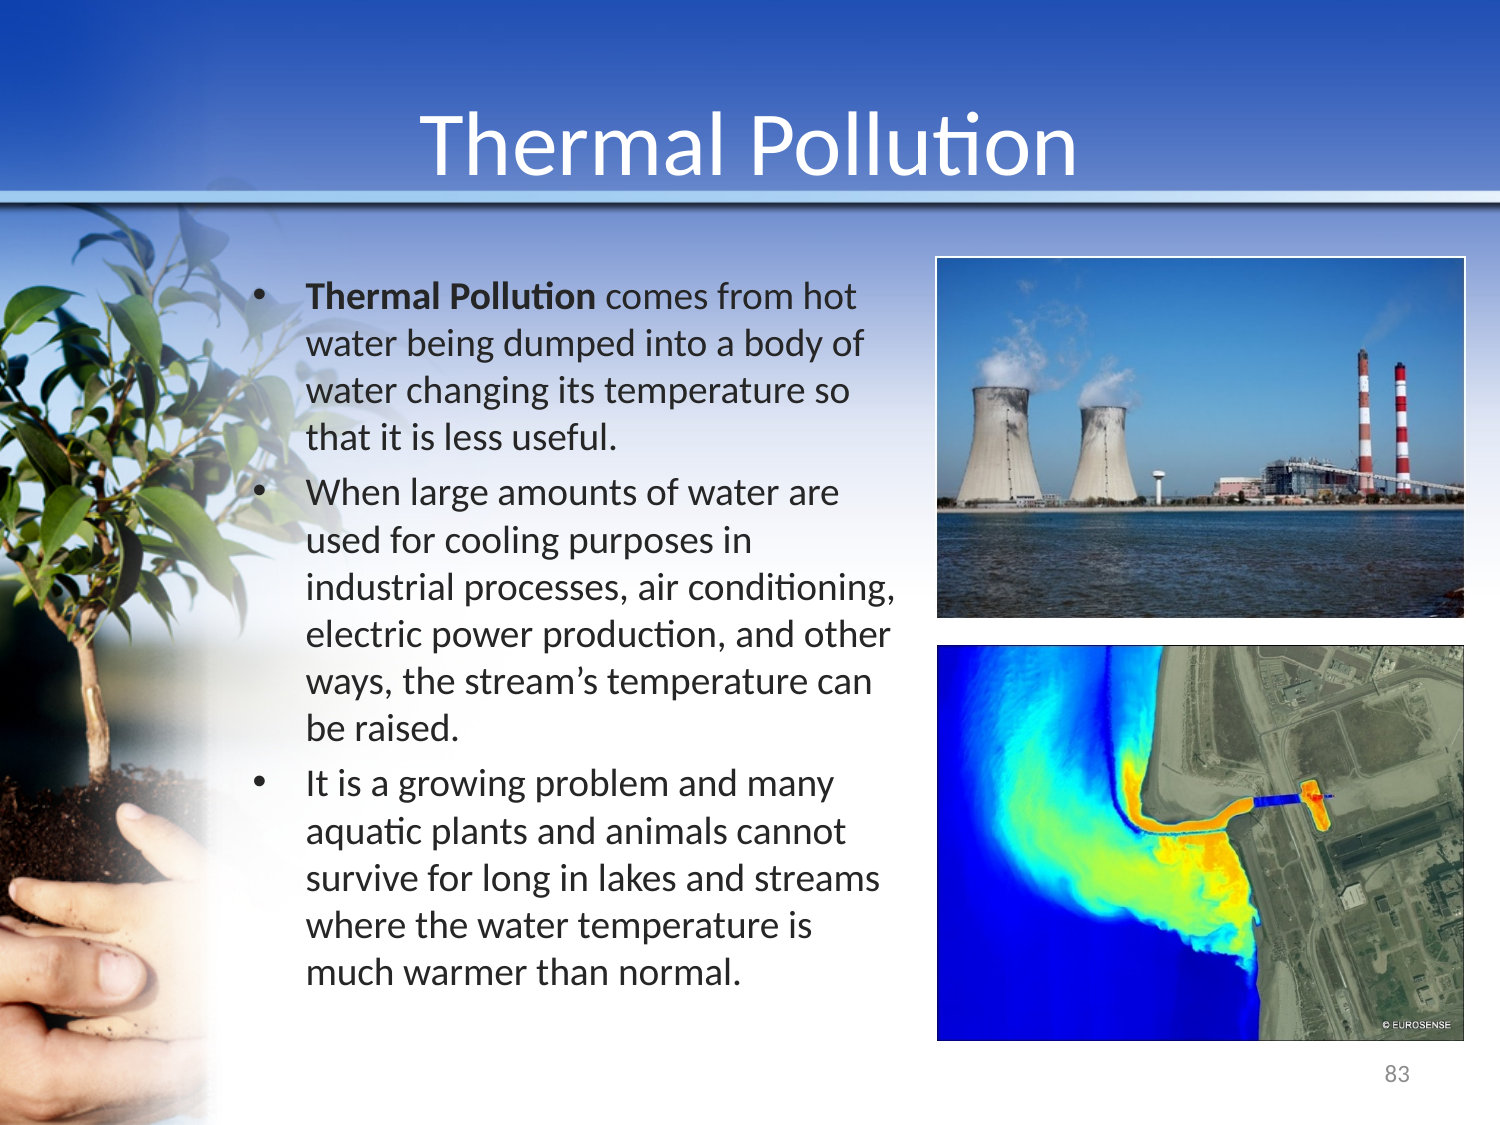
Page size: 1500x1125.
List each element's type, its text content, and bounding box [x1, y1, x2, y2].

slide_number 83 [1074, 1050, 1425, 1103]
list Thermal Pollution comes from hot water being dumped into a body of water changing its temperature so that it is less useful. When large amounts of water are used for cooling purposes in industrial processes, air conditioning, electric power production, and other ways, the stream’s temperature can be raised. It is a growing problem and many aquatic plants and animals cannot survive for long in lakes and streams where the water temperature is much warmer than normal. [237, 262, 913, 1005]
title Thermal Pollution [75, 45, 1425, 233]
picture [0, 0, 1500, 1125]
